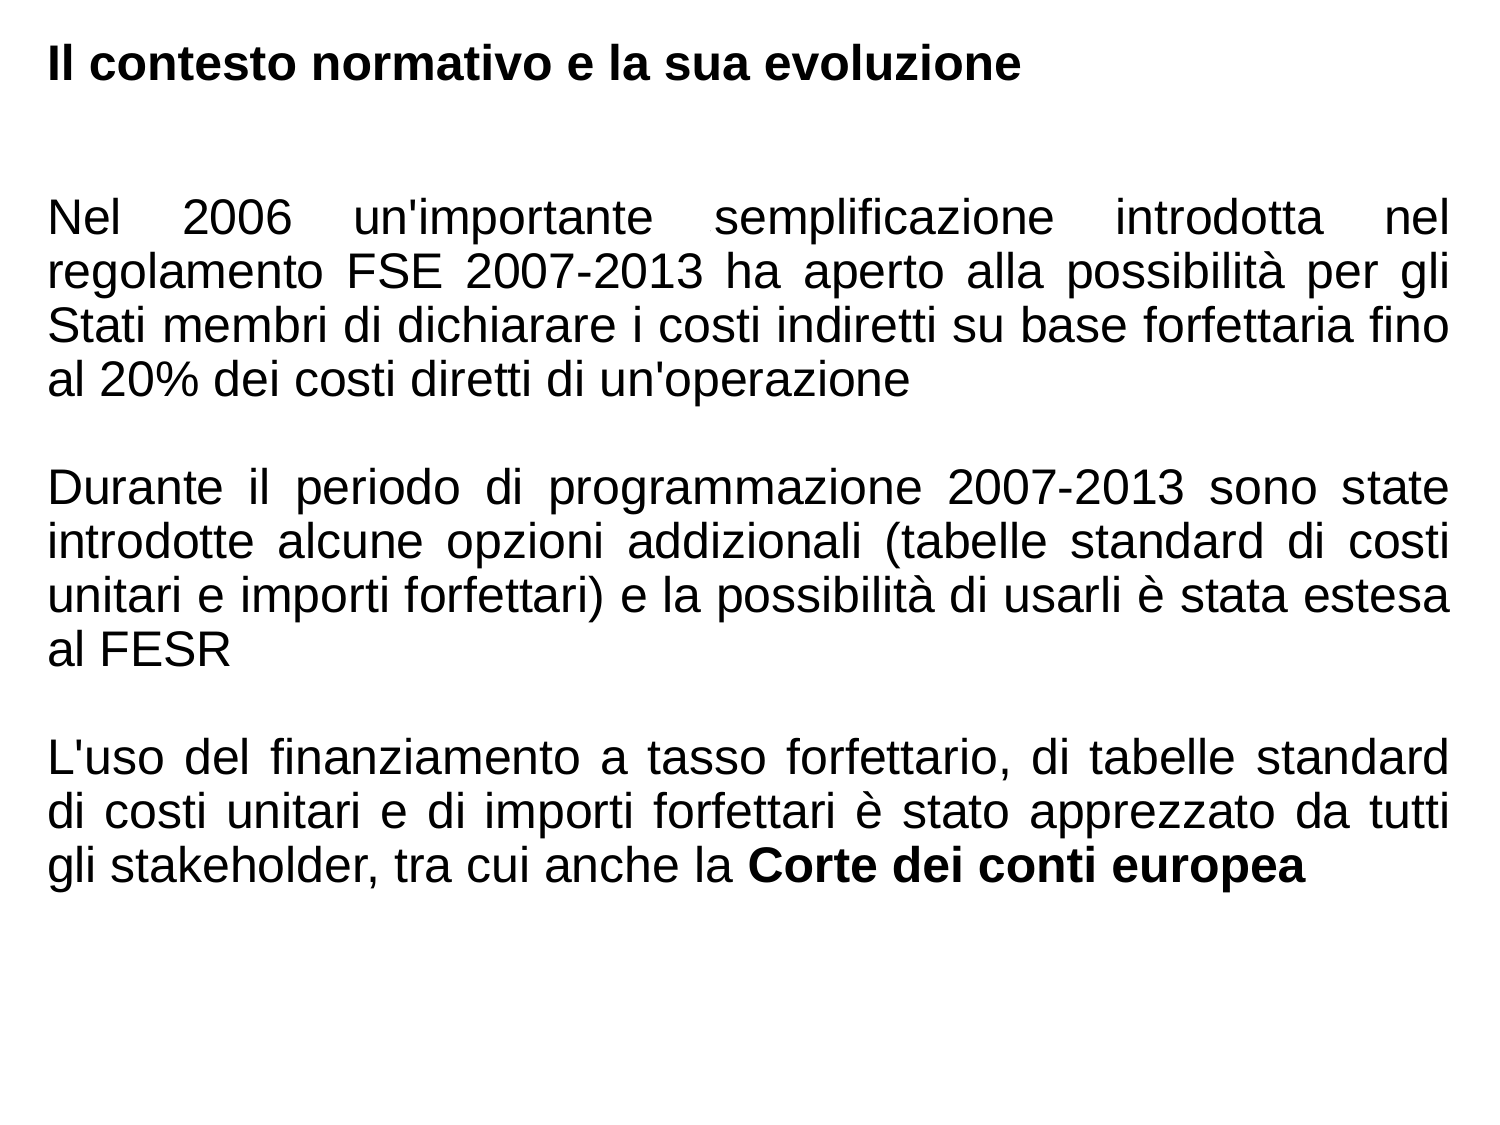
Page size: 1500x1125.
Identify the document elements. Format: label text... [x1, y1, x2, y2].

text_box Nel 2006 un'importante semplificazione introdotta nel regolamento FSE 2007-2013 ha aperto alla possibilità per gli Stati membri di dichiarare i costi indiretti su base forfettaria fino al 20% dei costi diretti di un'operazione Durante il periodo di programmazione 2007-2013 sono state introdotte alcune opzioni addizionali (tabelle standard di costi unitari e importi forfettari) e la possibilità di usarli è stata estesa al FESR L'uso del finanziamento a tasso forfettario, di tabelle standard di costi unitari e di importi forfettari è stato apprezzato da tutti gli stakeholder, tra cui anche la Corte dei conti europea [32, 184, 1467, 901]
text_box Il contesto normativo e la sua evoluzione [32, 23, 1447, 98]
